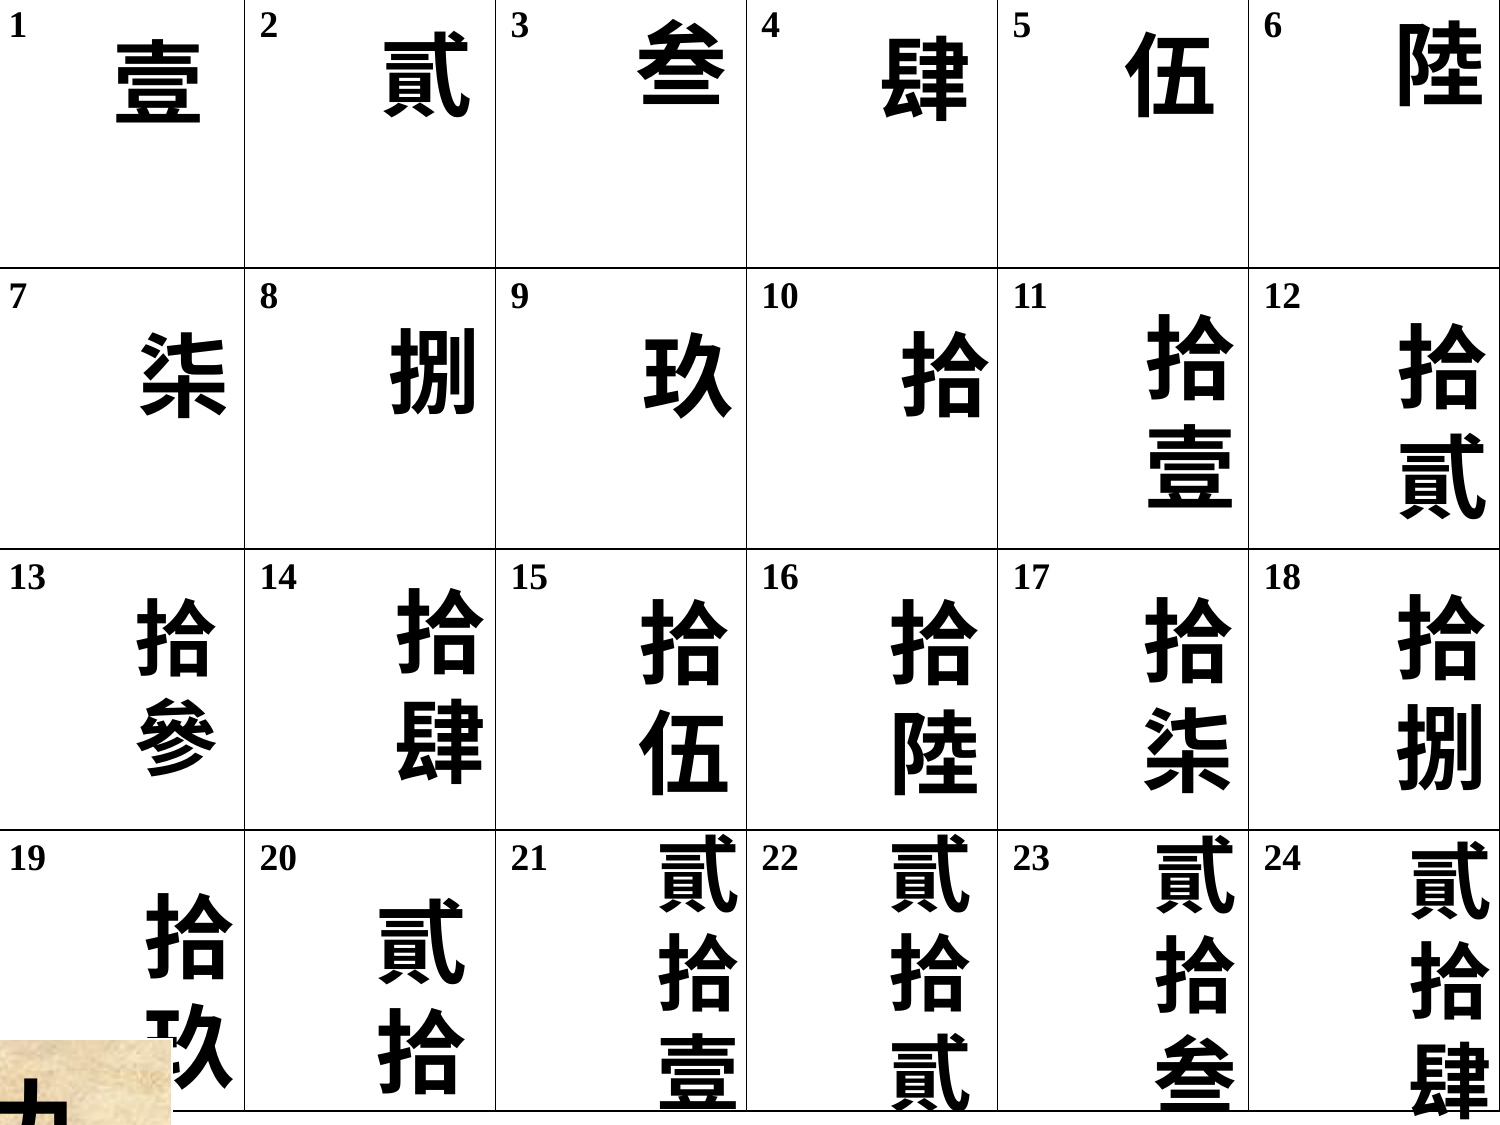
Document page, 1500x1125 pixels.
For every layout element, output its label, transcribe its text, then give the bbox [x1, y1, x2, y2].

text_box 拾 [884, 310, 986, 435]
text_box 拾參 [119, 579, 232, 794]
table_header 九 [0, 1040, 171, 1125]
text_box 拾玖 [128, 872, 230, 1107]
table_cell 17 [998, 550, 1248, 829]
text_box 拾捌 [1380, 573, 1485, 808]
table_cell 22 [771, 831, 873, 1110]
text_box 玖 [627, 311, 748, 437]
text_box 肆 [864, 14, 997, 139]
table_cell 12 [1249, 269, 1499, 548]
text_box 拾伍 [624, 578, 716, 814]
table_cell 13 [0, 550, 244, 829]
text_box 壹 [98, 18, 220, 144]
table_cell 9 [496, 269, 746, 548]
table_cell 10 [747, 269, 997, 548]
table_header 6 [1249, 0, 1499, 267]
table_cell 16 [747, 550, 997, 829]
table_cell 18 [1249, 550, 1499, 829]
table_header 4 [747, 0, 997, 267]
text_box 貳 拾壹 [641, 814, 771, 1125]
text_box 拾壹 [1129, 293, 1240, 529]
table_cell 15 [496, 550, 746, 829]
table_header 5 [998, 0, 1248, 267]
text_box 捌 [374, 307, 497, 433]
text_box 拾柒 [1128, 576, 1232, 812]
table_cell 8 [245, 269, 495, 548]
table_cell 24 [1249, 831, 1394, 1110]
text_box 拾肆 [379, 567, 492, 803]
table_cell 7 [0, 269, 244, 548]
table_cell 23 [998, 831, 1139, 1110]
text_box 貳拾 [360, 877, 481, 1112]
text_box 貳 拾肆 [1394, 821, 1500, 1125]
text_box 陸 [1378, 0, 1496, 125]
table_cell 19 [0, 831, 244, 1110]
text_box 拾 貳 [1381, 302, 1480, 538]
table_cell 21 [496, 831, 641, 1110]
text_box 貳 拾叁 [1139, 815, 1247, 1125]
text_box 柒 [124, 311, 223, 437]
table_cell 20 [245, 831, 495, 1110]
table_cell 22 [985, 831, 997, 1110]
text_box 伍 [1109, 10, 1232, 136]
text_box 貳 [365, 10, 488, 136]
table_header 3 [496, 0, 746, 267]
table_header 2 [245, 0, 495, 267]
table_cell 14 [245, 550, 495, 829]
text_box 拾陸 [873, 578, 978, 814]
table_header 1 [0, 0, 244, 267]
text_box 叁 [620, 0, 743, 125]
text_box 貳 拾貳 [873, 814, 985, 1125]
table_cell 11 [998, 269, 1248, 548]
